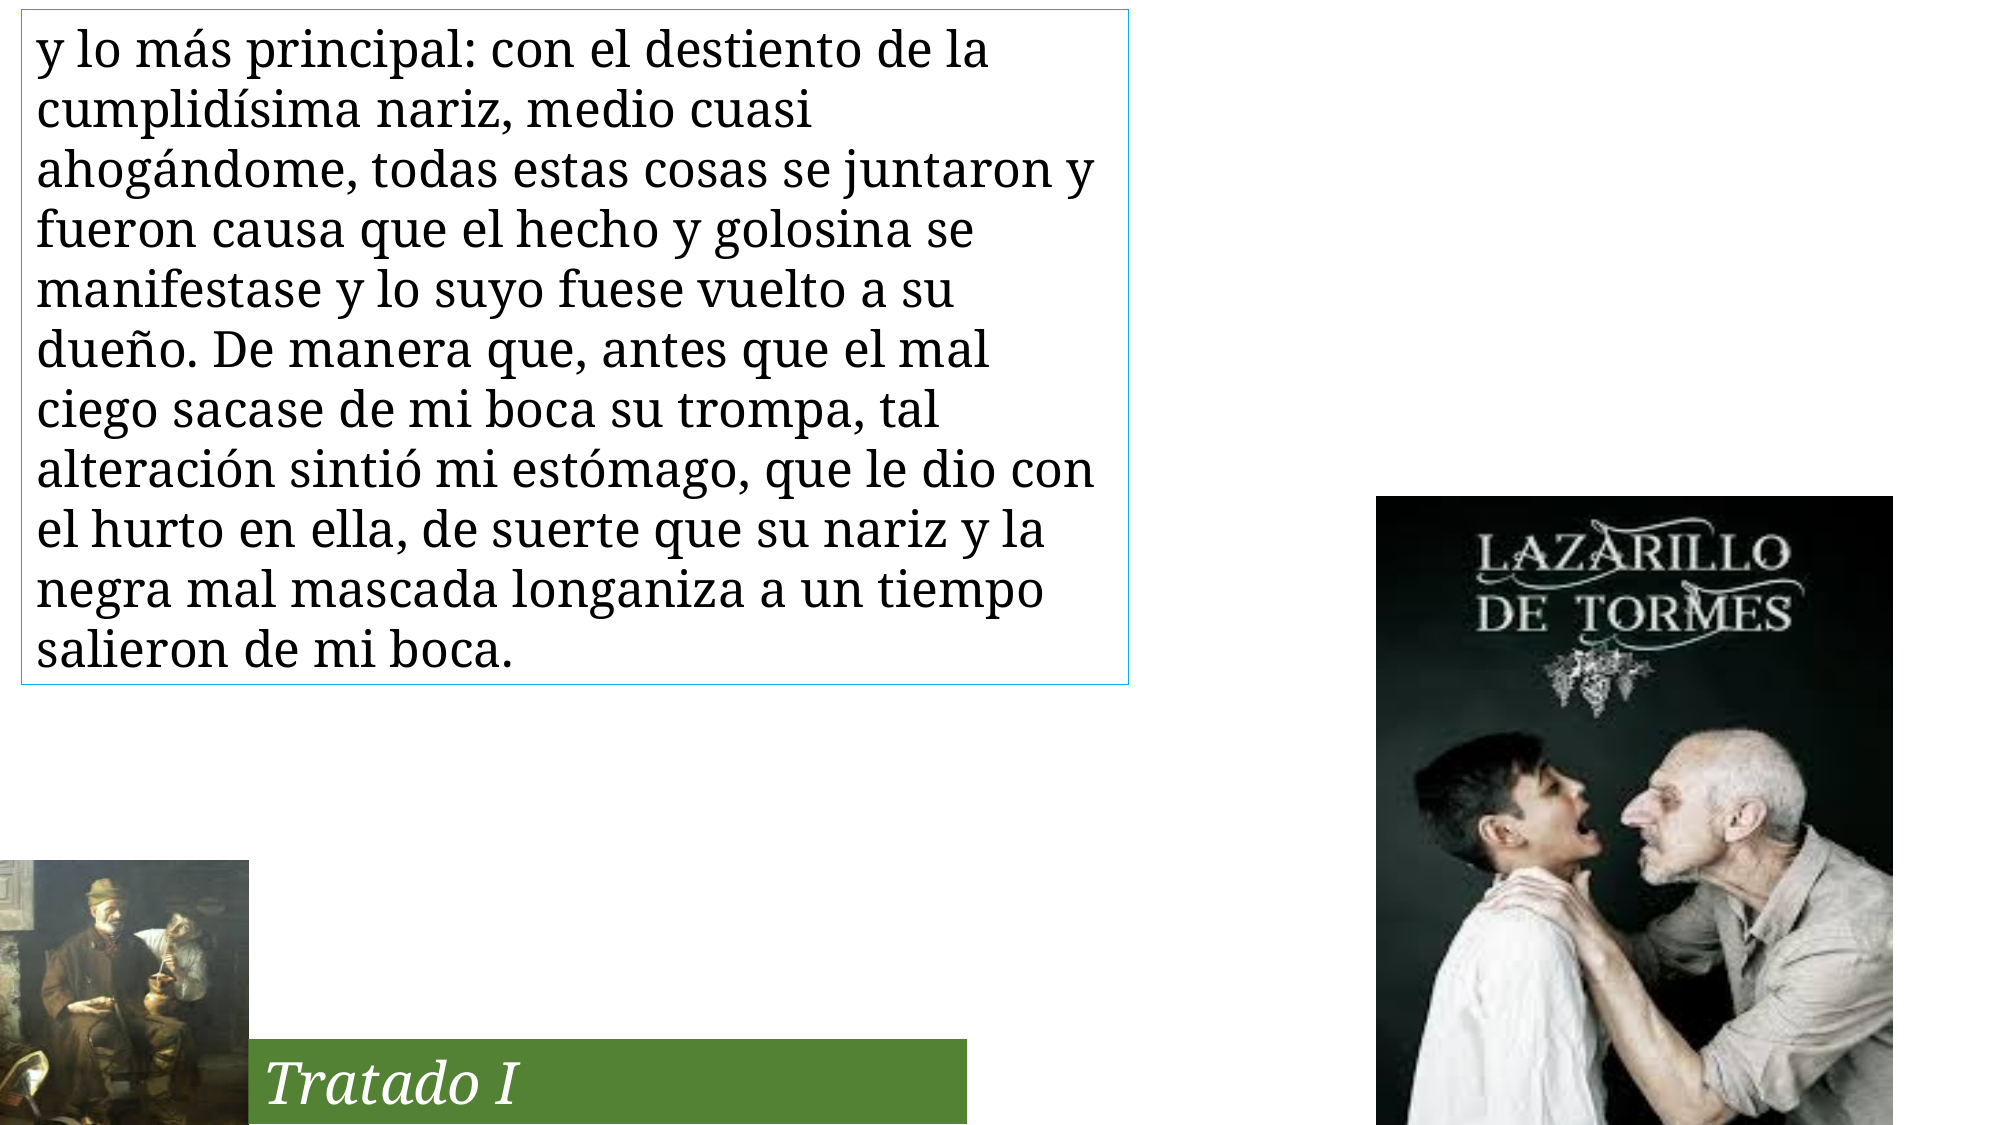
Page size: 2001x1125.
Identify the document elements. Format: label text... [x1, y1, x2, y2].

text_box Tratado I [249, 1039, 968, 1124]
text_box y lo más principal: con el destiento de la cumplidísima nariz, medio cuasi ahogándome, todas estas cosas se juntaron y fueron causa que el hecho y golosina se manifestase y lo suyo fuese vuelto a su dueño. De manera que, antes que el mal ciego sacase de mi boca su trompa, tal alteración sintió mi estómago, que le dio con el hurto en ella, de suerte que su nariz y la negra mal mascada longaniza a un tiempo salieron de mi boca. [21, 9, 1129, 685]
picture [1376, 496, 1893, 1125]
picture [0, 860, 249, 1125]
